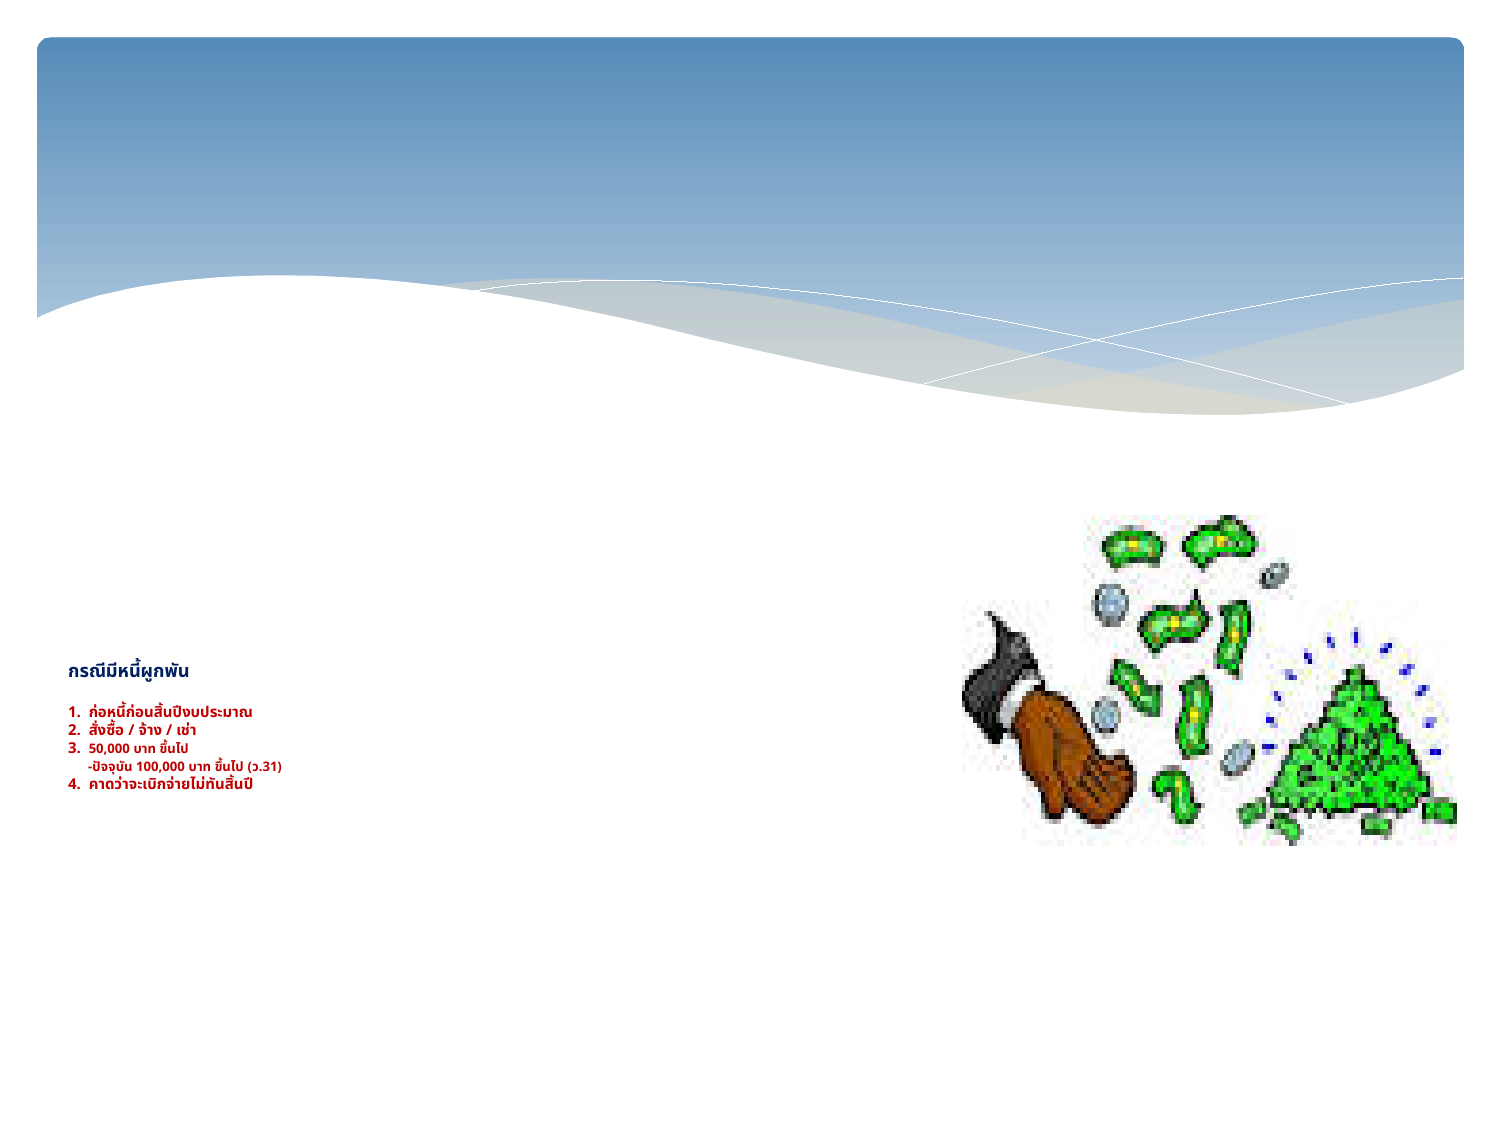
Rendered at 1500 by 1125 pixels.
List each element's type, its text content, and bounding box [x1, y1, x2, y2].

title กรณีมีหนี้ผูกพัน 1. ก่อหนี้ก่อนสิ้นปีงบประมาณ 2. สั่งซื้อ / จ้าง / เช่า 3. 50,000 บาท ขึ้นไป -ปัจจุบัน 100,000 บาท ขึ้นไป (ว.31) 4. คาดว่าจะเบิกจ่ายไม่ทันสิ้นปี [53, 645, 957, 851]
picture [962, 514, 1457, 847]
